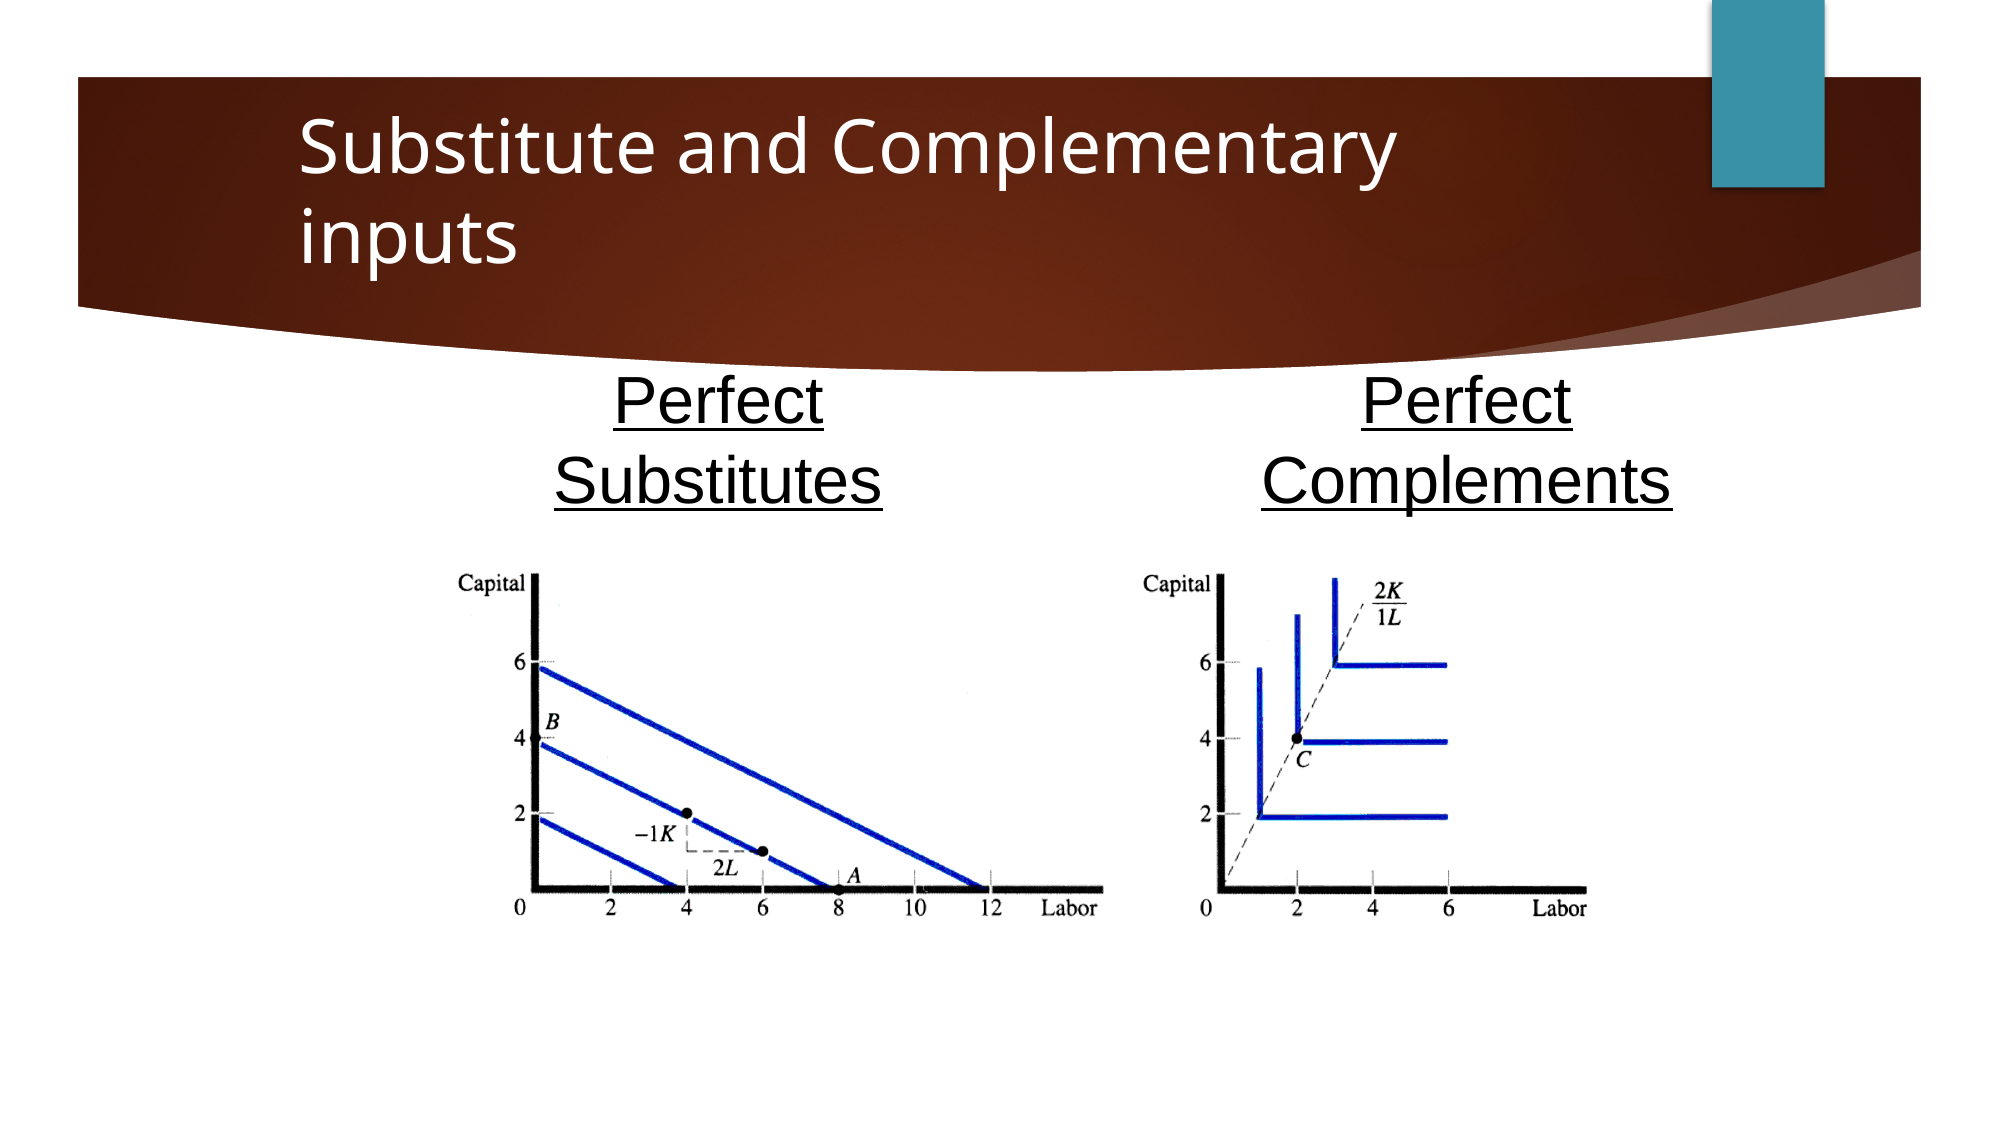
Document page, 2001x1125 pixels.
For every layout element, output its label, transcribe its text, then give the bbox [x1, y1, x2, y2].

picture [449, 562, 1590, 923]
title Substitute and Complementary inputs [284, 82, 1610, 295]
text_box Perfect Substitutes [462, 349, 975, 525]
text_box Perfect Complements [1166, 349, 1767, 525]
